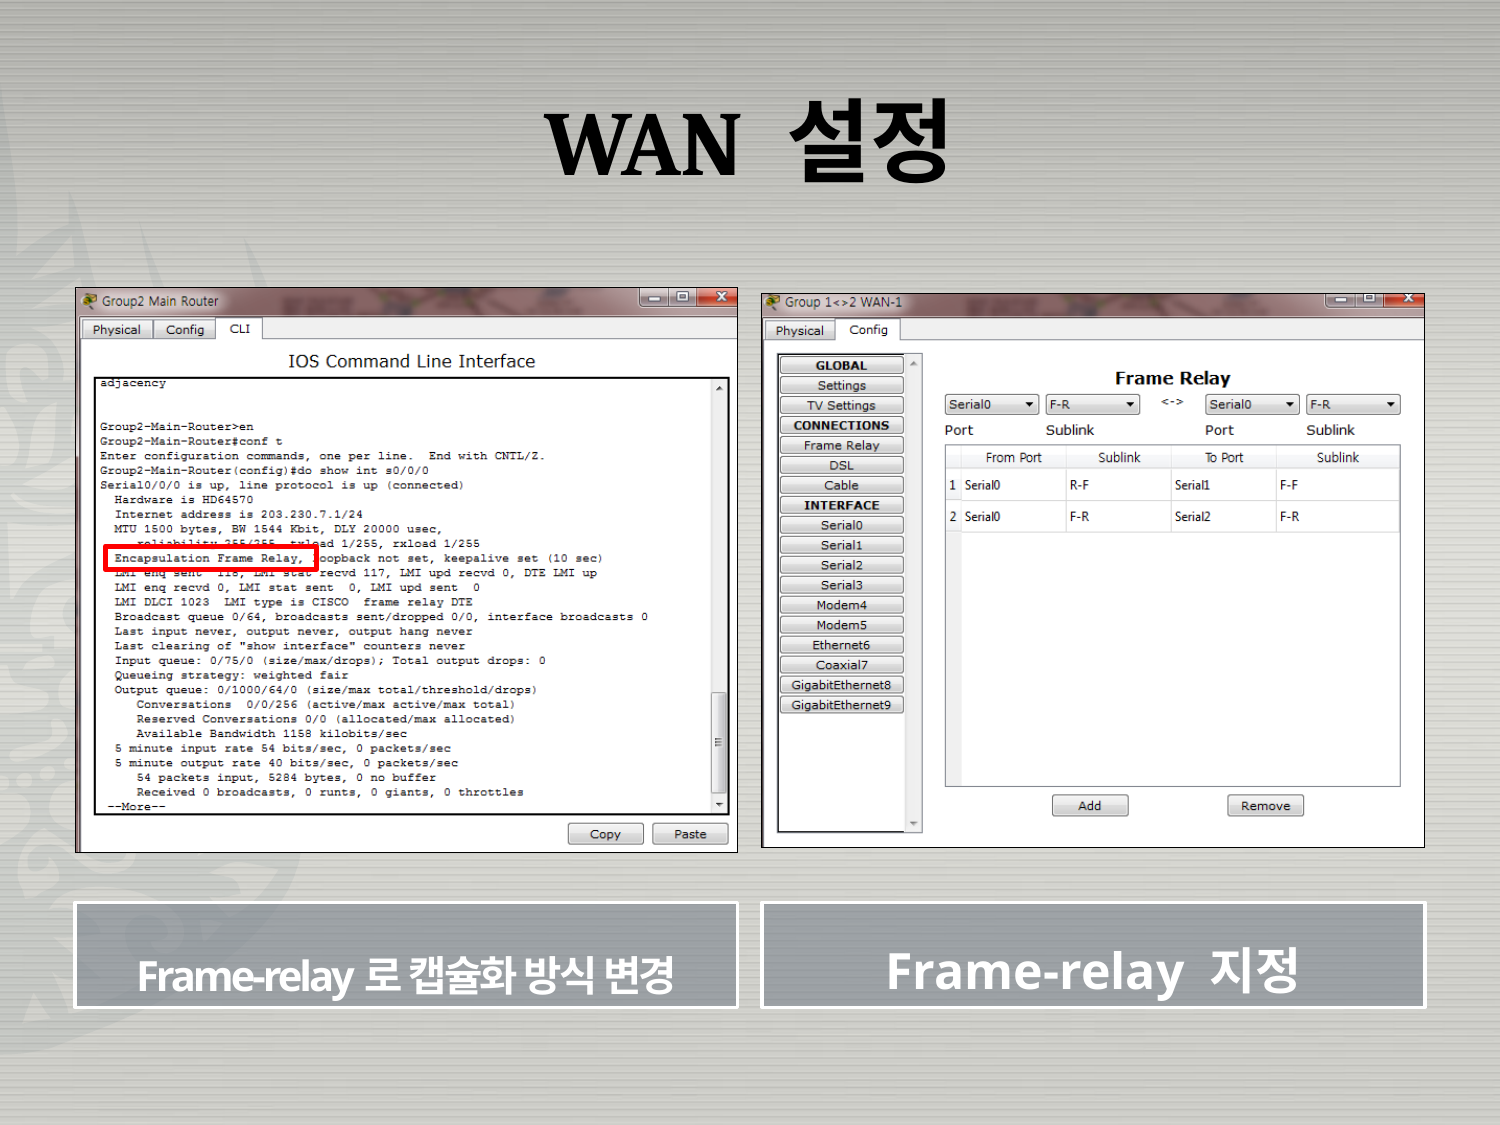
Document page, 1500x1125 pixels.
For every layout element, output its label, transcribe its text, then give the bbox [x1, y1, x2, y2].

list Frame-relay 지정 [760, 901, 1427, 1009]
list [761, 292, 1426, 848]
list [74, 287, 738, 854]
title WAN 설정 [75, 45, 1425, 233]
list Frame-relay로 캡슐화 방식 변경 [73, 901, 739, 1009]
